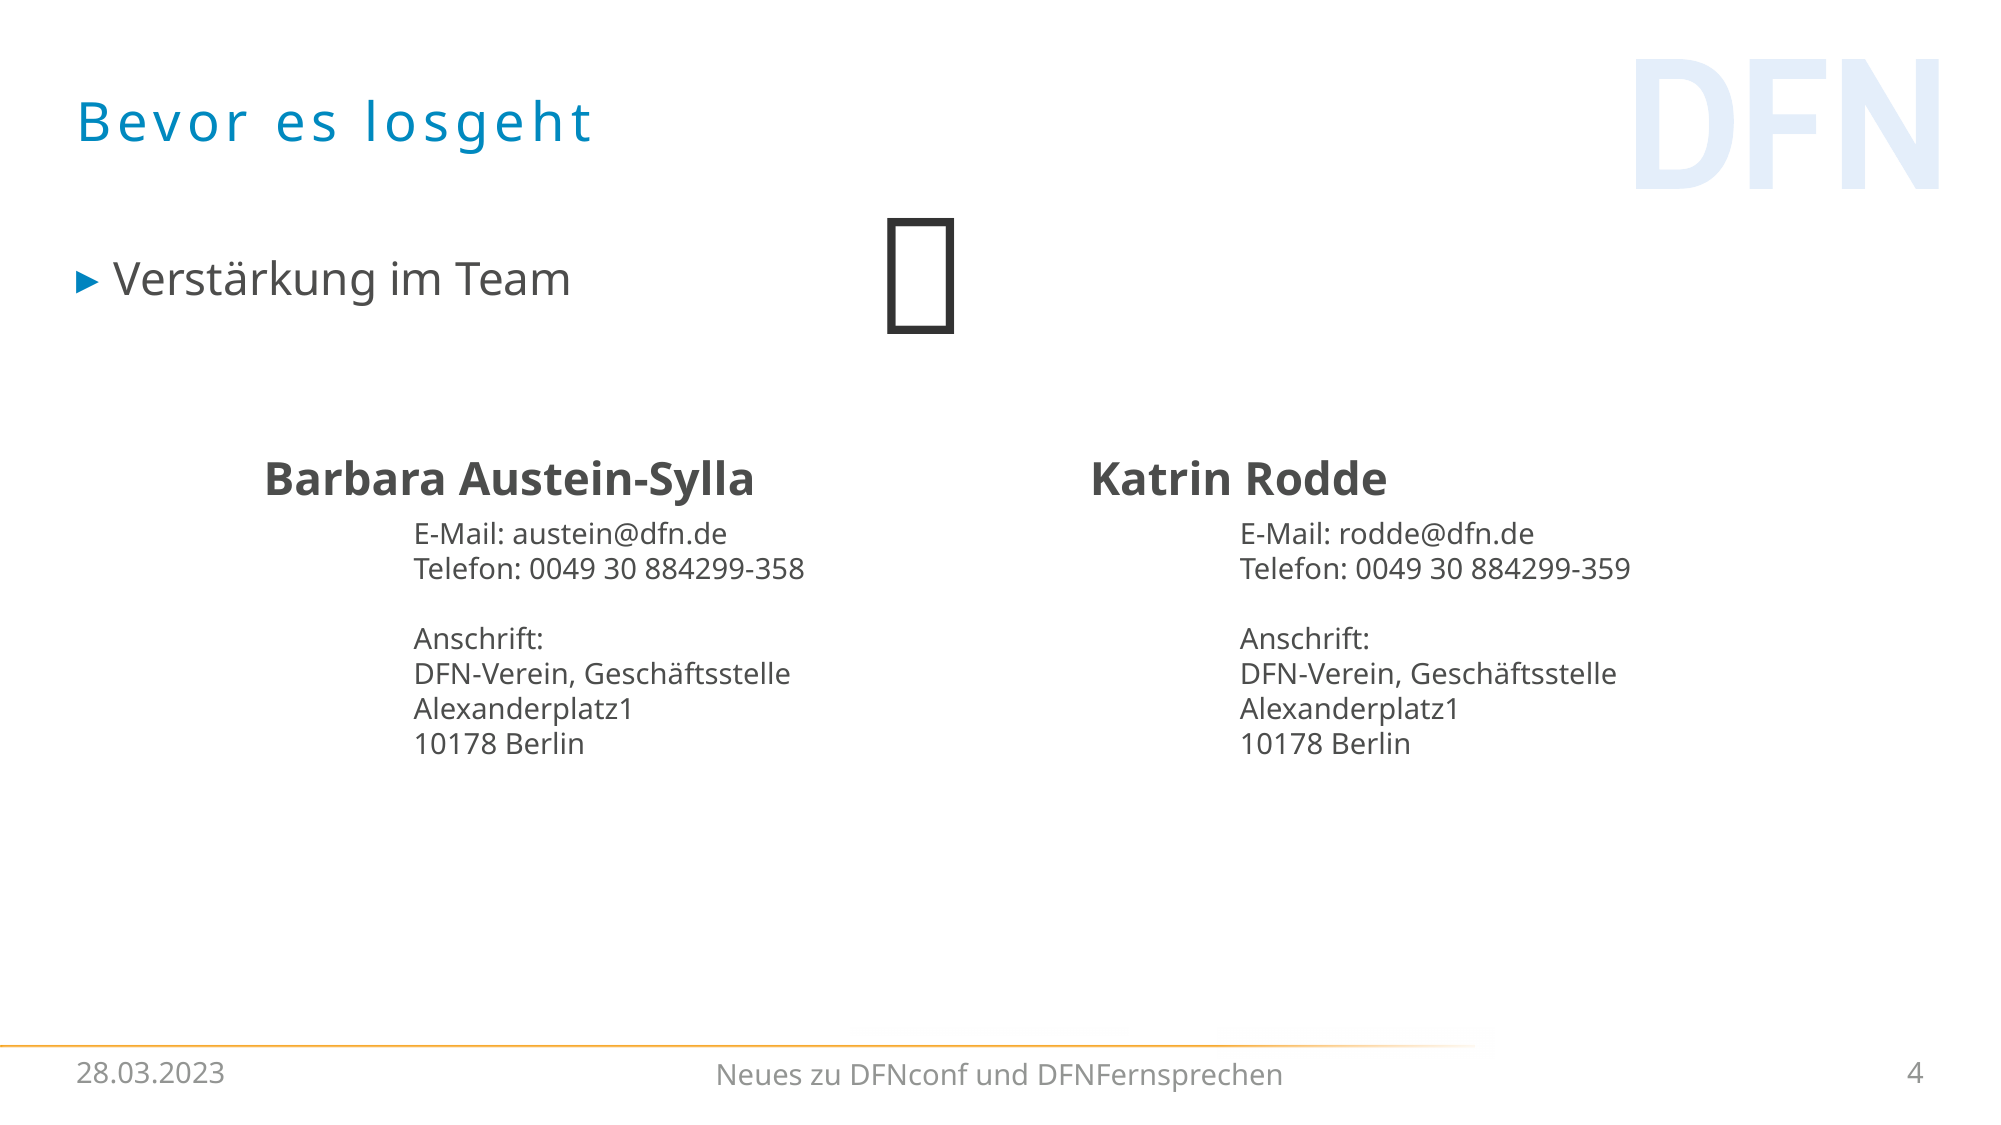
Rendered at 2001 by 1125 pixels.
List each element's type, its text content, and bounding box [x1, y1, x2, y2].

text_box 🎉 [857, 164, 1143, 374]
text_box Katrin Rodde E-Mail: rodde@dfn.de Telefon: 0049 30 884299-359 Anschrift: DFN-Verein, Geschäftsstelle Alexanderplatz1 10178 Berlin [1075, 420, 1852, 961]
footer Neues zu DFNconf und DFNFernsprechen [381, 1048, 1619, 1109]
text_box Barbara Austein-Sylla E-Mail: austein@dfn.de Telefon: 0049 30 884299-358 Anschrift: DFN-Verein, Geschäftsstelle Alexanderplatz1 10178 Berlin [248, 420, 1025, 961]
picture [0, 1027, 1505, 1059]
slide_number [61, 1047, 357, 1107]
picture [1636, 59, 1939, 189]
slide_number 4 [1643, 1047, 1939, 1107]
title Bevor es losgeht [61, 59, 1584, 189]
list Verstärkung im Team [61, 220, 838, 350]
